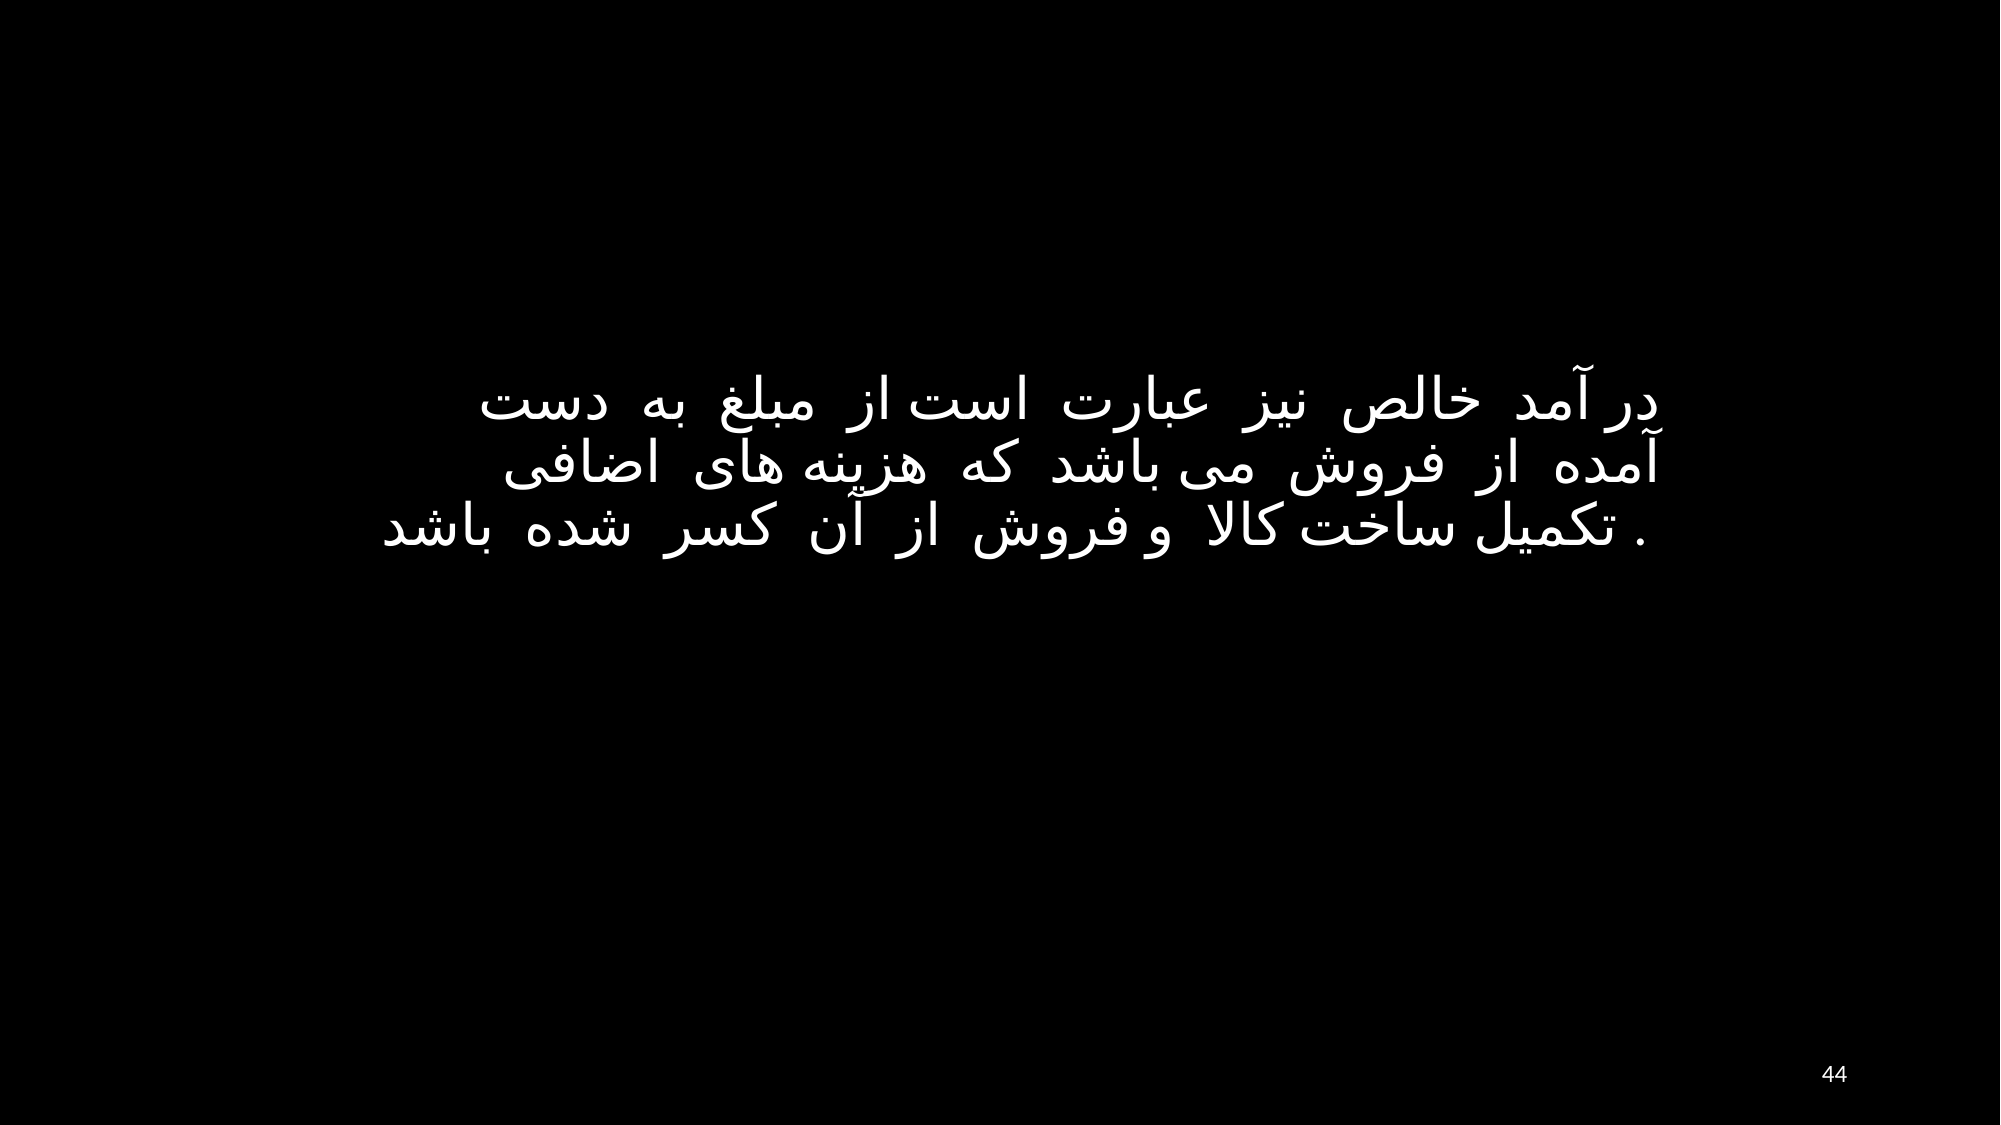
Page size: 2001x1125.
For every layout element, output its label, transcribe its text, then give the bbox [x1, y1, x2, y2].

slide_number 44 [1412, 1042, 1863, 1103]
list در آمد خالص نيز عبارت است از مبلغ به دست آمده از فروش می باشد که هزينه های اضافی تکمیل ساخت کالا و فروش از آن کسر شده باشد . [326, 361, 1677, 721]
